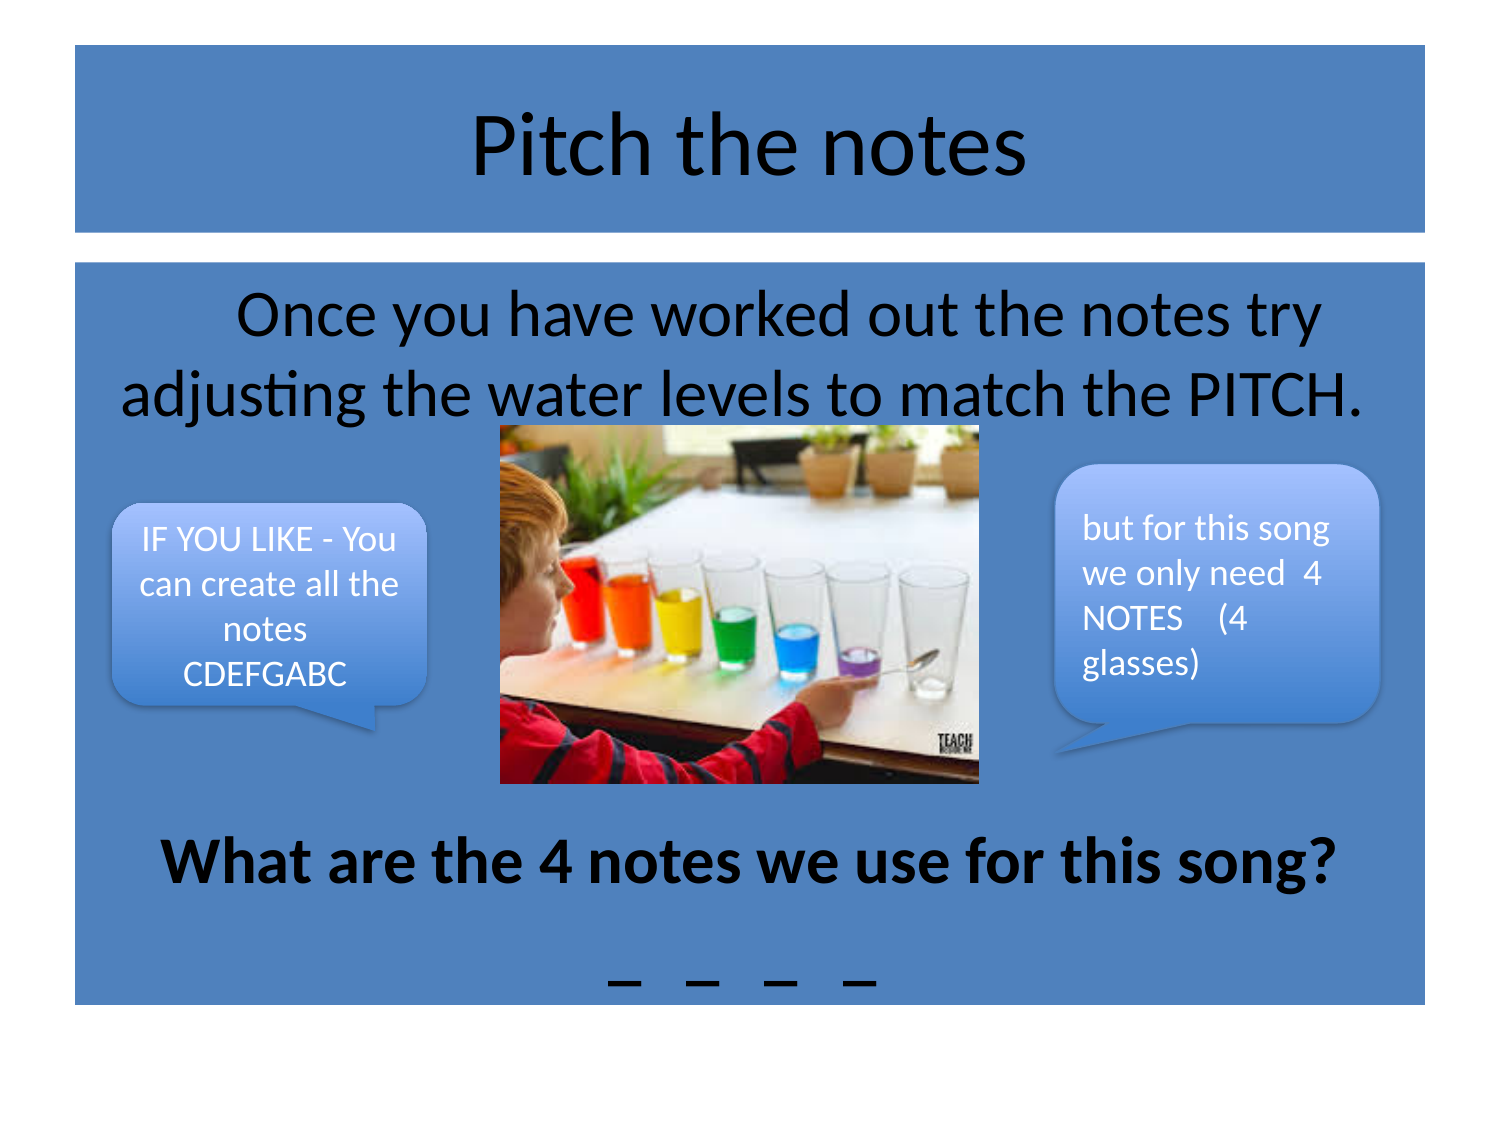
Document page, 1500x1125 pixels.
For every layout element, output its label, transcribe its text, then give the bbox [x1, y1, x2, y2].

text_box but for this song we only need 4 NOTES (4 glasses) [1053, 462, 1381, 754]
picture [499, 425, 979, 784]
text_box IF YOU LIKE - You can create all the notes CDEFGABC [111, 502, 428, 732]
title Pitch the notes [75, 45, 1425, 233]
list Once you have worked out the notes try adjusting the water levels to match the PITCH. What are the 4 notes we use for this song? _ _ _ _ [75, 262, 1425, 1005]
